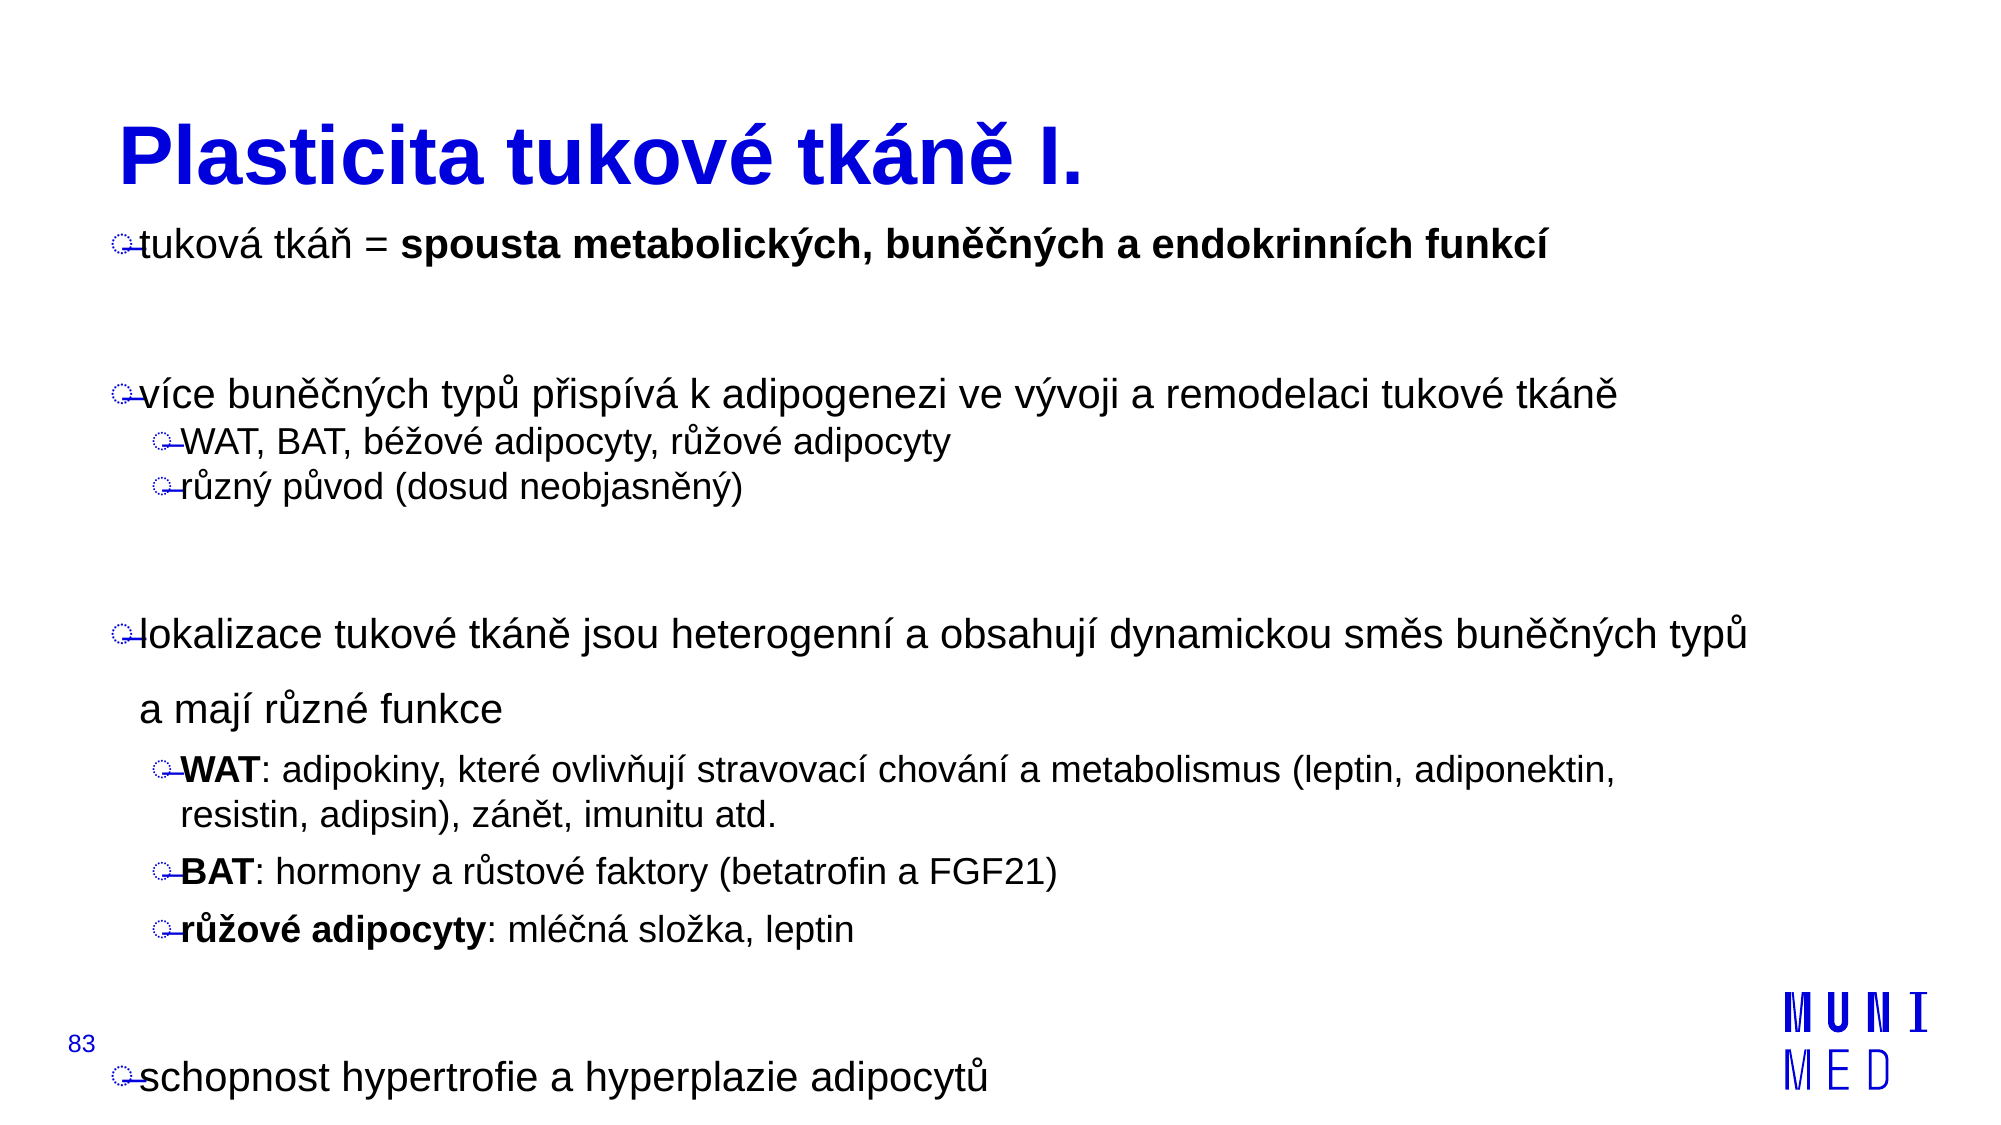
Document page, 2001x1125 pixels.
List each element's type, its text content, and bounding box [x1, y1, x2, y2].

slide_number 83 [67, 1021, 110, 1063]
title Plasticita tukové tkáně I. [118, 118, 1883, 193]
list tuková tkáň = spousta metabolických, buněčných a endokrinních funkcí více buněčných typů přispívá k adipogenezi ve vývoji a remodelaci tukové tkáně WAT, BAT, béžové adipocyty, růžové adipocyty různý původ (dosud neobjasněný) lokalizace tukové tkáně jsou heterogenní a obsahují dynamickou směs buněčných typů a mají různé funkce WAT: adipokiny, které ovlivňují stravovací chování a metabolismus (leptin, adiponektin, resistin, adipsin), zánět, imunitu atd. BAT: hormony a růstové faktory (betatrofin a FGF21) růžové adipocyty: mléčná složka, leptin schopnost hypertrofie a hyperplazie adipocytů [97, 192, 1750, 1062]
